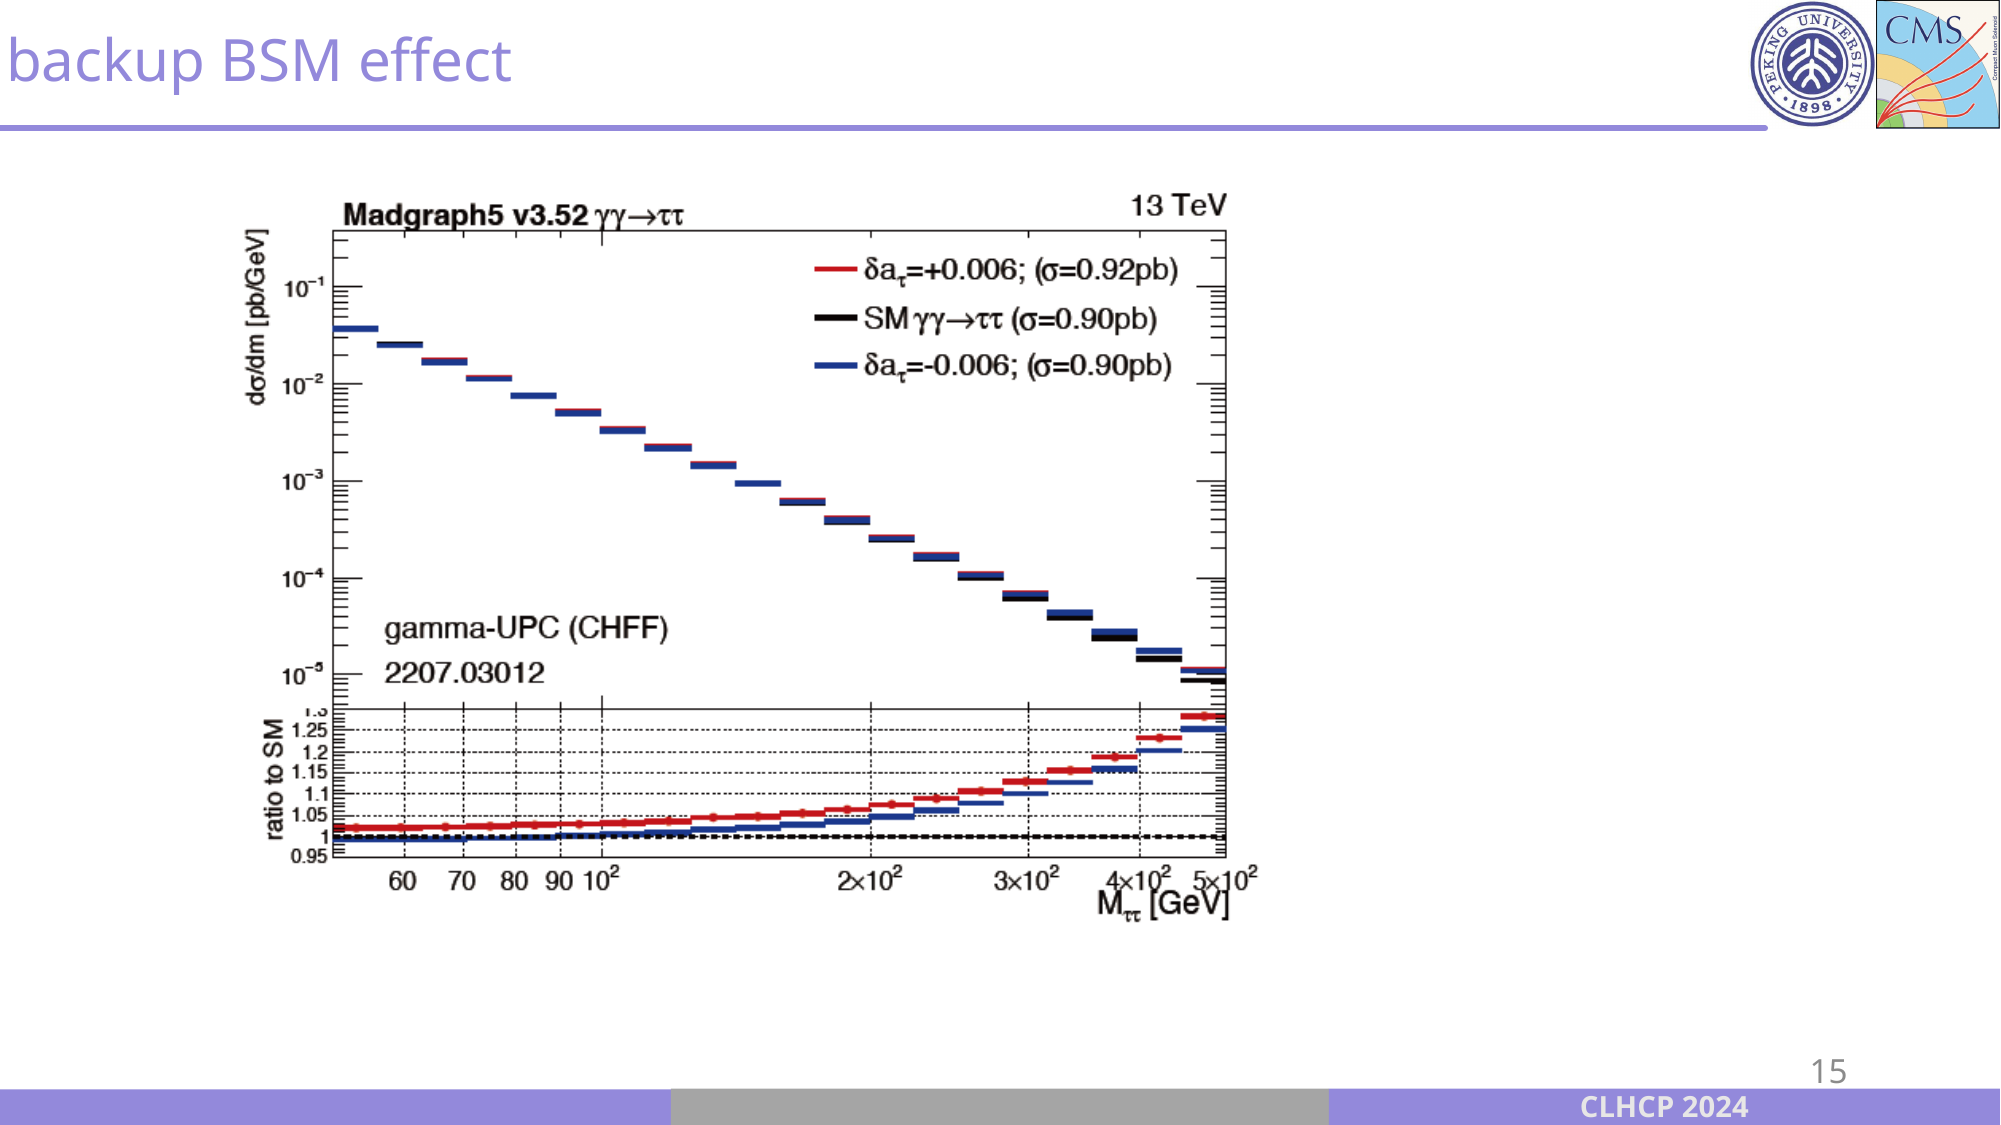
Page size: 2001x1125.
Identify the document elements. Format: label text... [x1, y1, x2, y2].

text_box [0, 0, 2000, 129]
text_box [0, 1089, 670, 1125]
picture [210, 184, 1297, 943]
slide_number 15 [1412, 1042, 1863, 1088]
text_box [670, 1088, 1328, 1125]
text_box CLHCP 2024 [1328, 1088, 2000, 1125]
